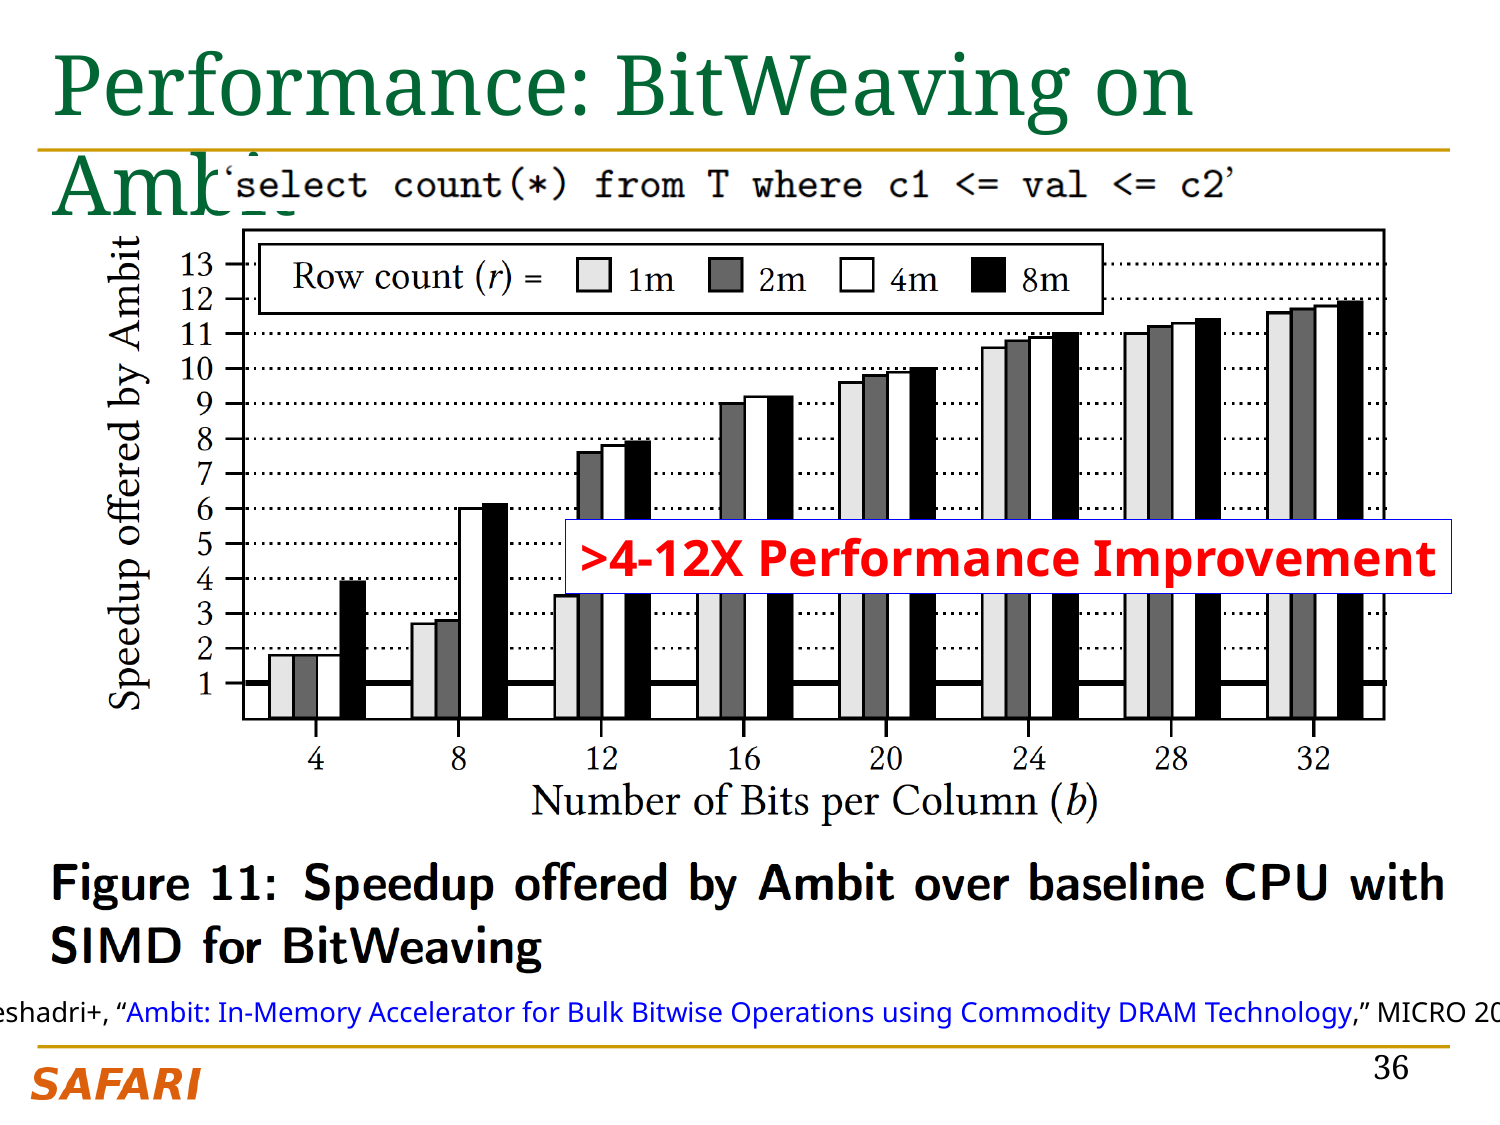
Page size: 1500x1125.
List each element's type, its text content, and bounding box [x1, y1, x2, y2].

picture [29, 1058, 207, 1110]
text_box Seshadri+, “Ambit: In-Memory Accelerator for Bulk Bitwise Operations using Commodity DRAM Technology,” MICRO 2017. [0, 987, 1500, 1036]
slide_number 36 [1074, 1036, 1426, 1100]
picture [17, 220, 1453, 988]
title Performance: BitWeaving on Ambit [37, 24, 1451, 201]
picture [218, 155, 1251, 211]
